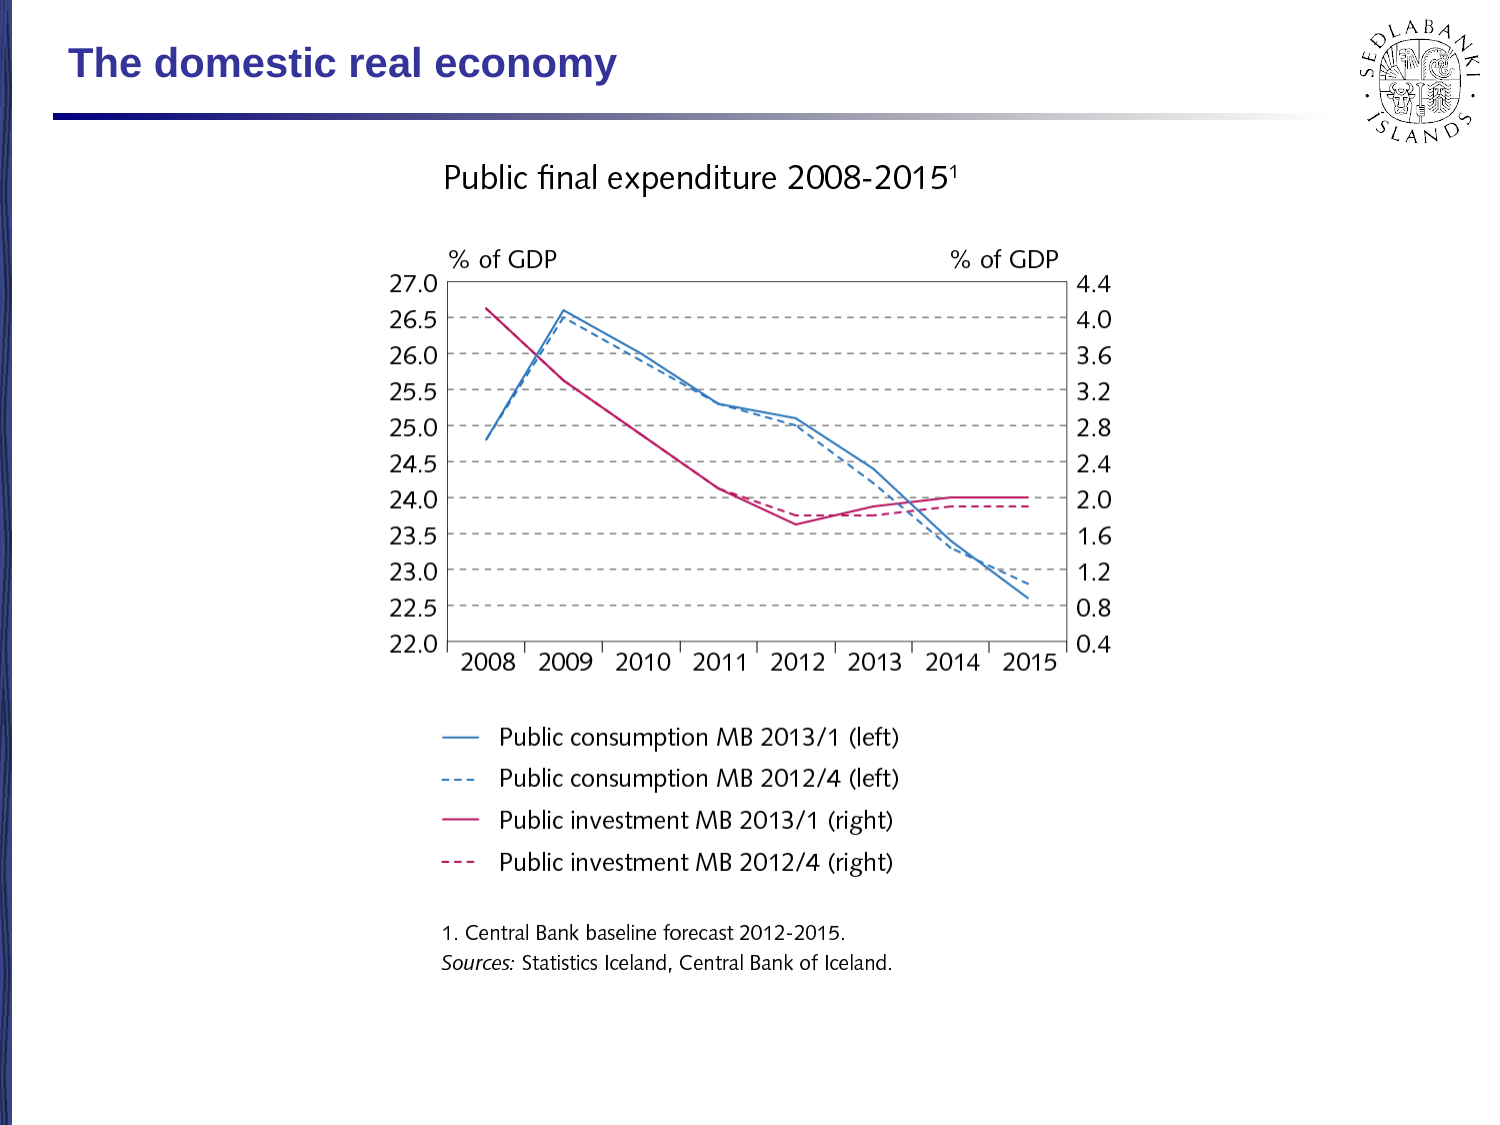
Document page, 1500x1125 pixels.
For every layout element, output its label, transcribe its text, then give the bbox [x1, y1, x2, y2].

picture [1357, 18, 1482, 149]
picture [388, 150, 1112, 975]
title The domestic real economy [52, 10, 1330, 111]
picture [0, 0, 12, 1125]
